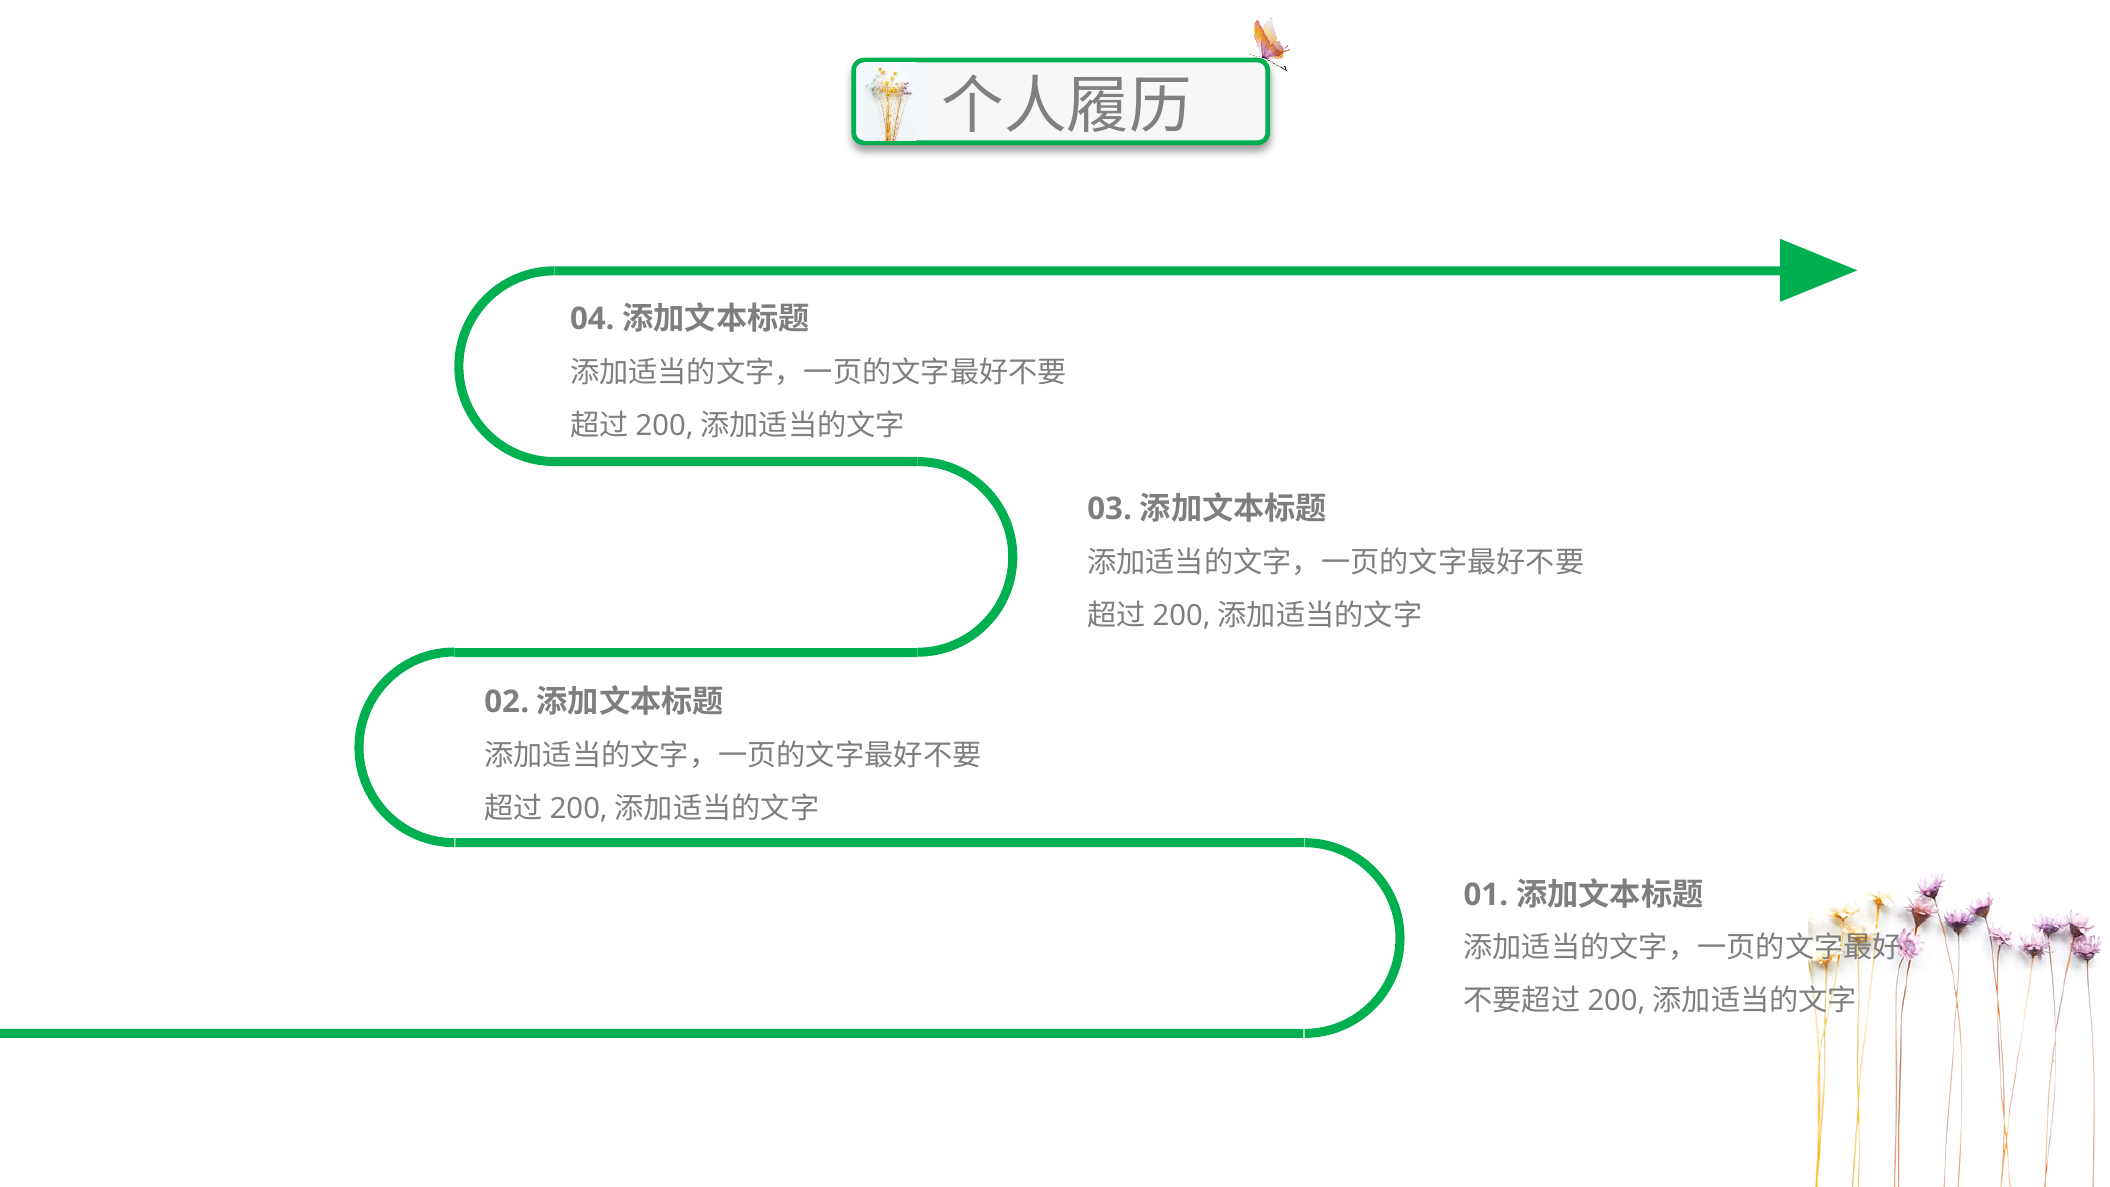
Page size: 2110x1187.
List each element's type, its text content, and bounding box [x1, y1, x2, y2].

picture [1808, 746, 2110, 1187]
picture [1246, 16, 1310, 57]
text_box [554, 238, 1858, 302]
text_box [453, 647, 916, 658]
text_box 01.添加文本标题 添加适当的文字，一页的文字最好不要超过200,添加适当的文字 [1447, 847, 1945, 1025]
text_box [916, 455, 1019, 654]
text_box [456, 837, 1305, 848]
text_box 02.添加文本标题 添加适当的文字，一页的文字最好不要超过200,添加适当的文字 [468, 654, 1018, 832]
text_box [1303, 837, 1406, 1039]
text_box [353, 646, 456, 849]
text_box [556, 456, 918, 467]
picture [863, 62, 917, 141]
text_box 个人履历 [925, 57, 1383, 149]
text_box [0, 1028, 1303, 1039]
text_box 03.添加文本标题 添加适当的文字，一页的文字最好不要超过200,添加适当的文字 [1071, 461, 1621, 639]
text_box [453, 265, 556, 468]
text_box 04.添加文本标题 添加适当的文字，一页的文字最好不要超过200,添加适当的文字 [554, 302, 1104, 449]
